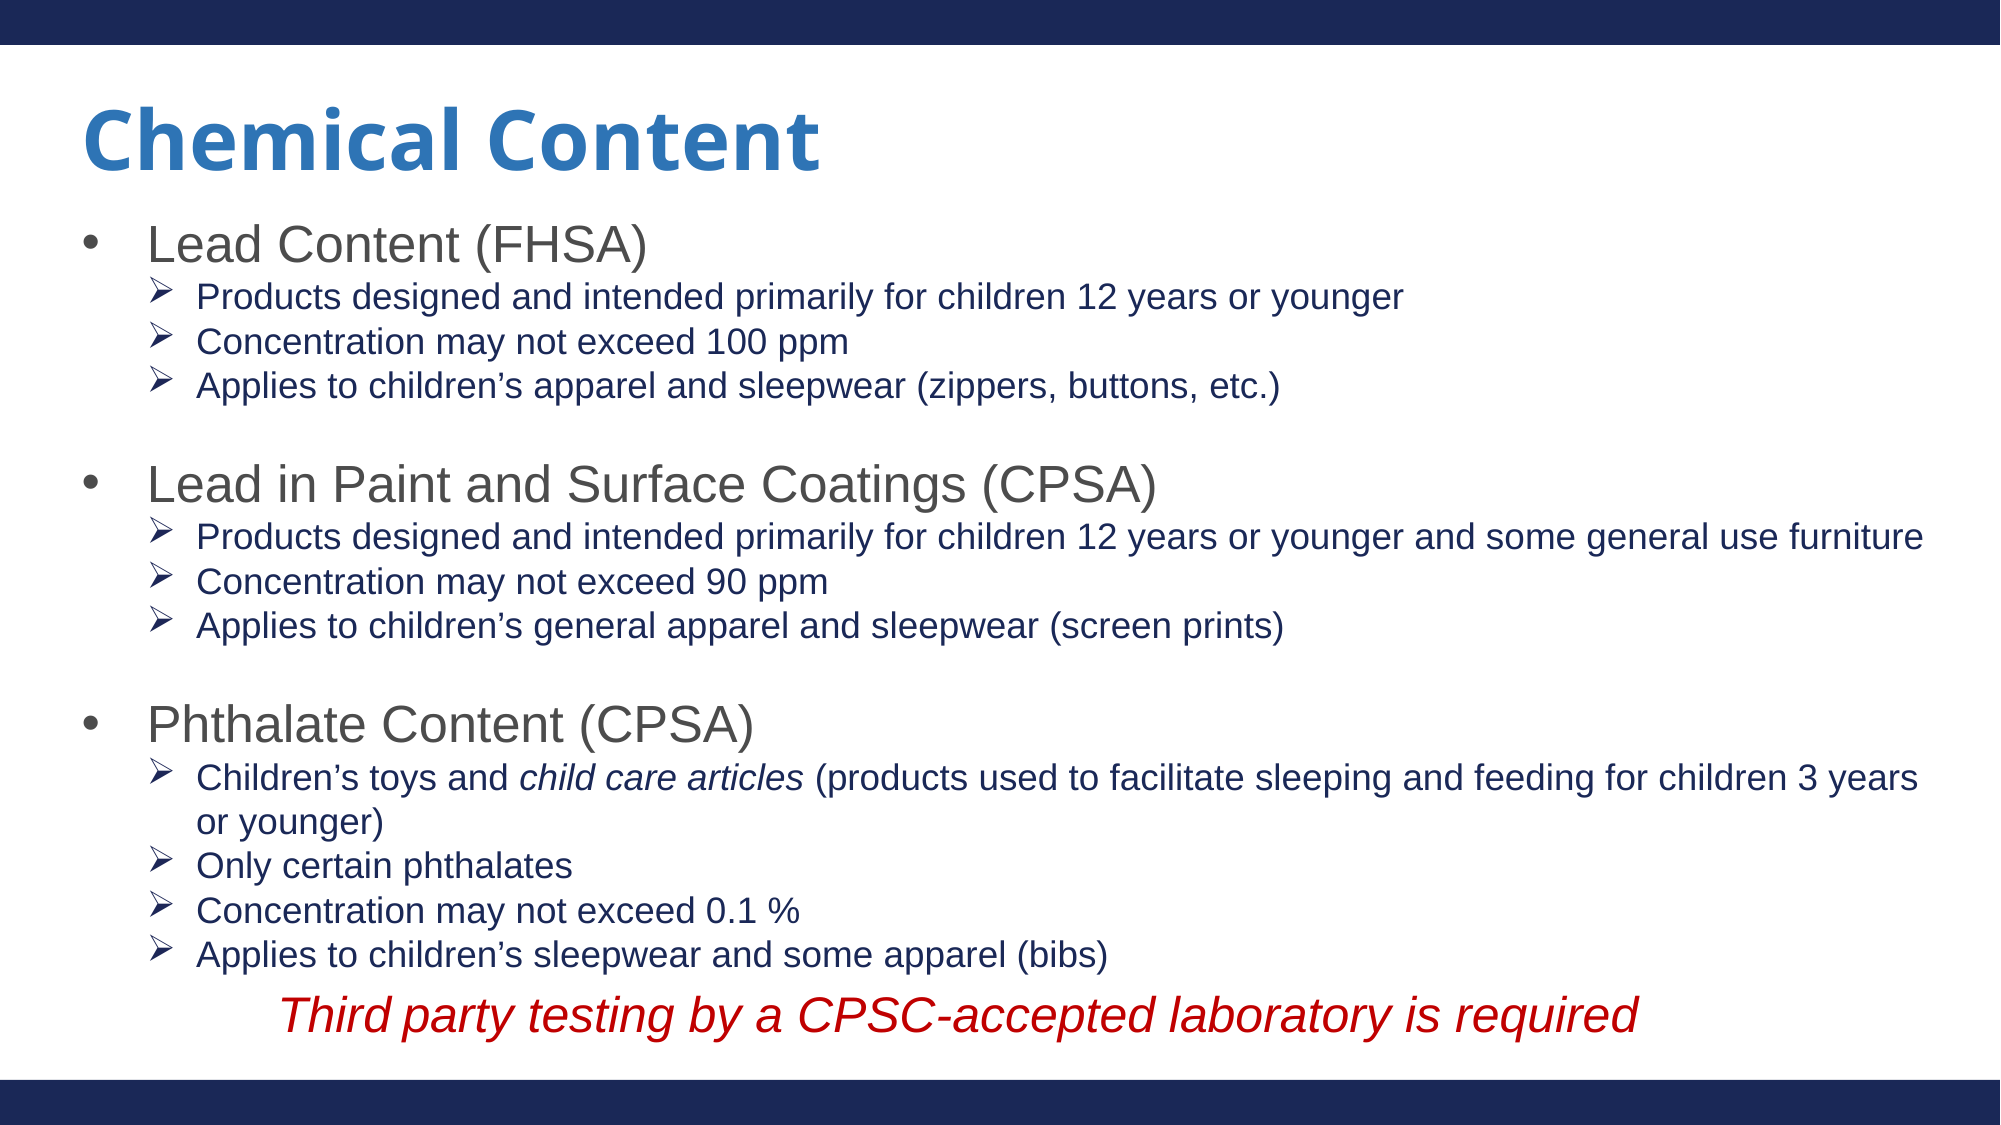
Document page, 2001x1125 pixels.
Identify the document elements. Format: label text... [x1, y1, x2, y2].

title Chemical Content [66, 59, 1948, 202]
list Lead Content (FHSA) Products designed and intended primarily for children 12 years or younger Concentration may not exceed 100 ppm Applies to children’s apparel and sleepwear (zippers, buttons, etc.) Lead in Paint and Surface Coatings (CPSA) Products designed and intended primarily for children 12 years or younger and some general use furniture Concentration may not exceed 90 ppm Applies to children’s general apparel and sleepwear (screen prints) Phthalate Content (CPSA) Children’s toys and child care articles (products used to facilitate sleeping and feeding for children 3 years or younger) Only certain phthalates Concentration may not exceed 0.1 % Applies to children’s sleepwear and some apparel (bibs) [66, 202, 1948, 1014]
text_box Third party testing by a CPSC-accepted laboratory is required [253, 975, 1663, 1051]
